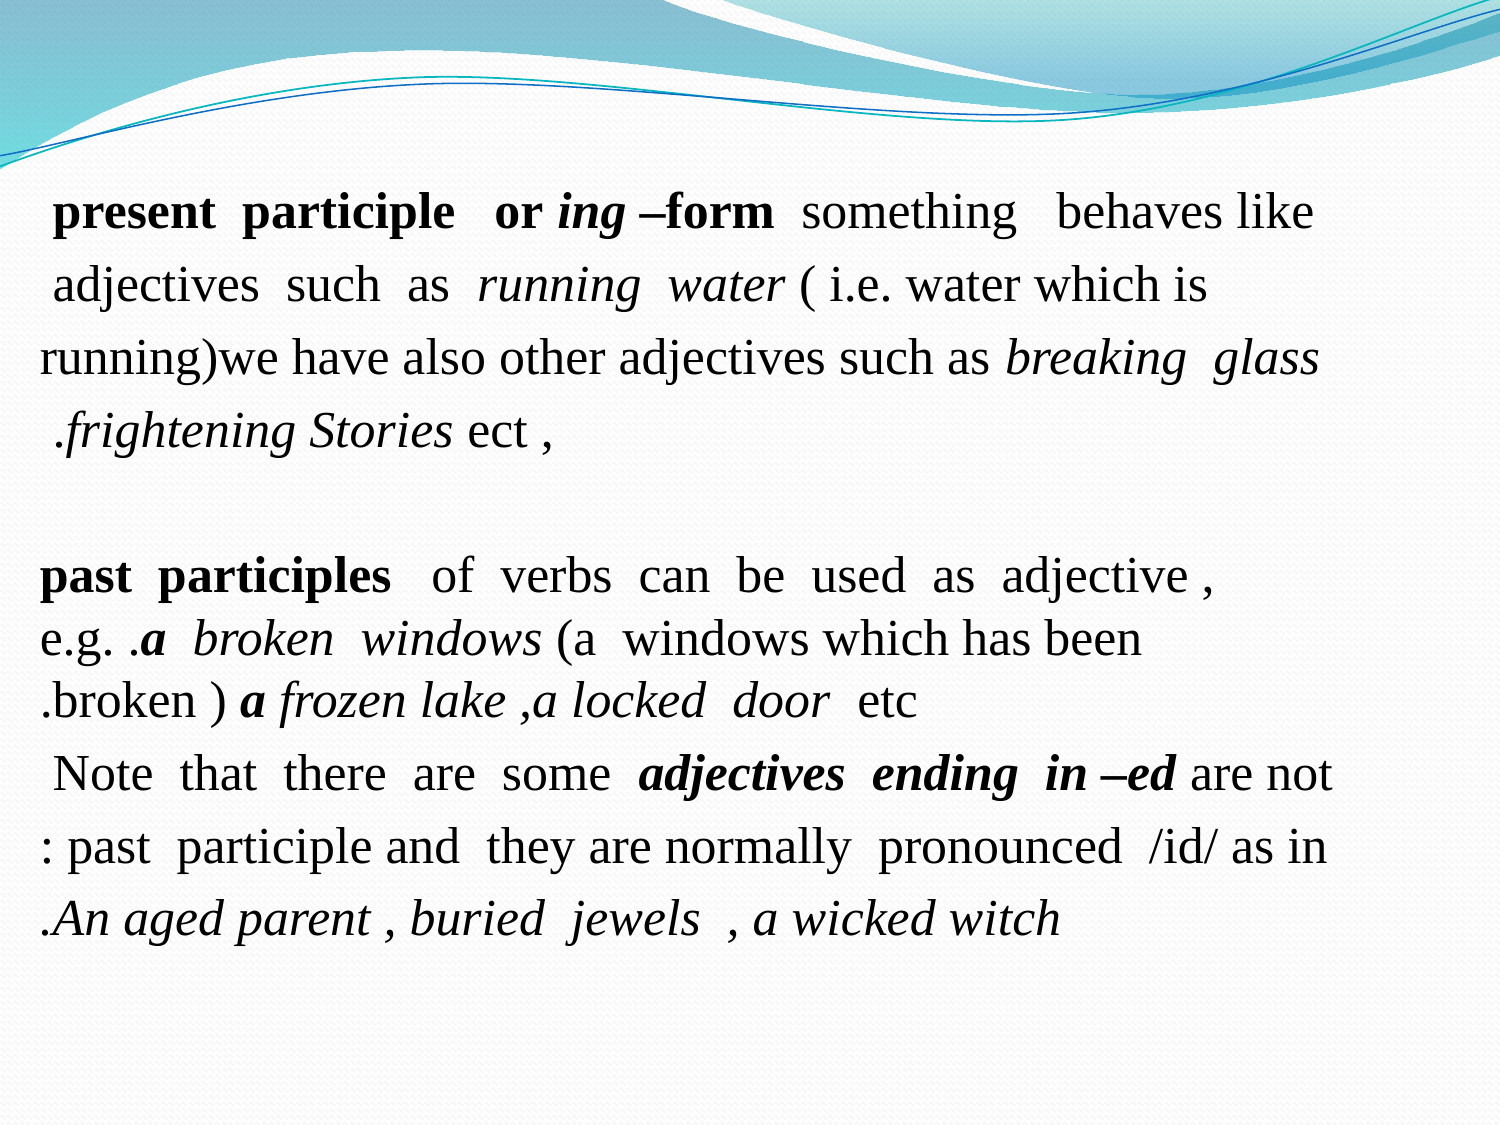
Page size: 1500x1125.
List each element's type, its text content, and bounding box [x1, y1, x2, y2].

list present participle or ing –form something behaves like adjectives such as running water ( i.e. water which is running)we have also other adjectives such as breaking glass , frightening Stories ect. past participles of verbs can be used as adjective , e.g. .a broken windows (a windows which has been broken ) a frozen lake ,a locked door etc. Note that there are some adjectives ending in –ed are not past participle and they are normally pronounced /id/ as in : An aged parent , buried jewels , a wicked witch. [24, 125, 1375, 1048]
